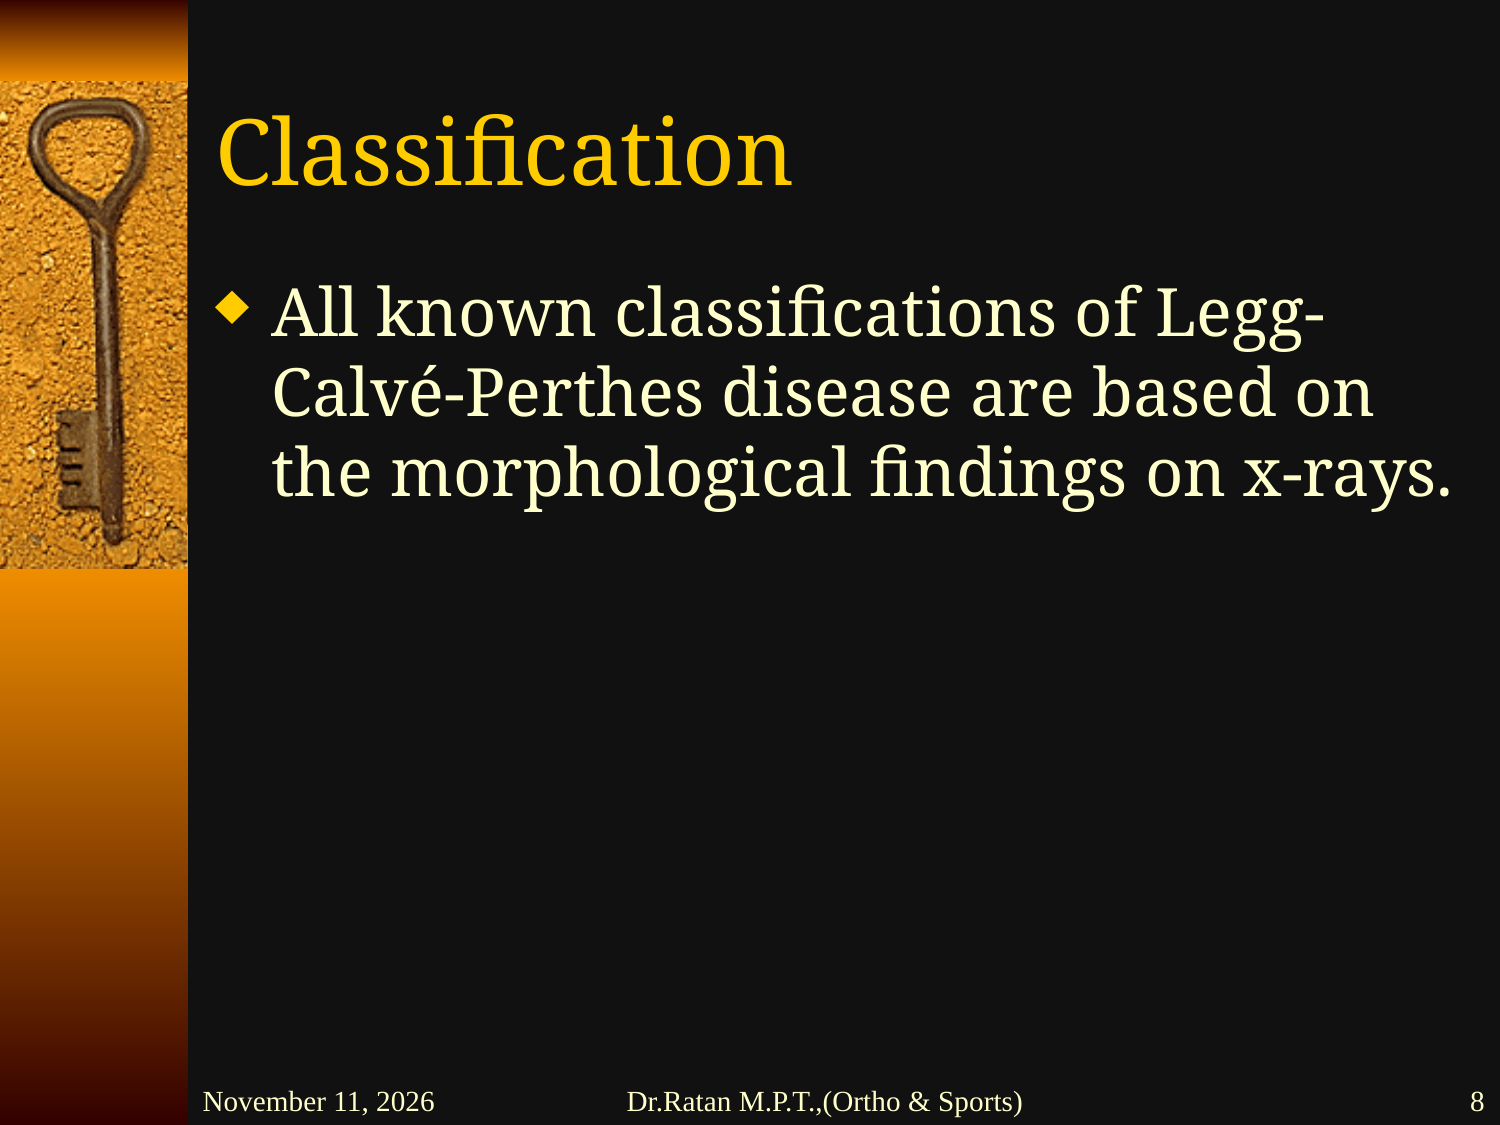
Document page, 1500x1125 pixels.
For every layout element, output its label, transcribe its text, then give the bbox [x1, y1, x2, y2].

list All known classifications of Legg-Calvé-Perthes disease are based on the morphological findings on x-rays. [200, 262, 1475, 1000]
footer Dr.Ratan M.P.T.,(Ortho & Sports) [586, 1049, 1063, 1125]
slide_number 8 [1186, 1049, 1500, 1125]
title Classification [200, 50, 1475, 248]
picture [0, 81, 188, 569]
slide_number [186, 1049, 501, 1125]
